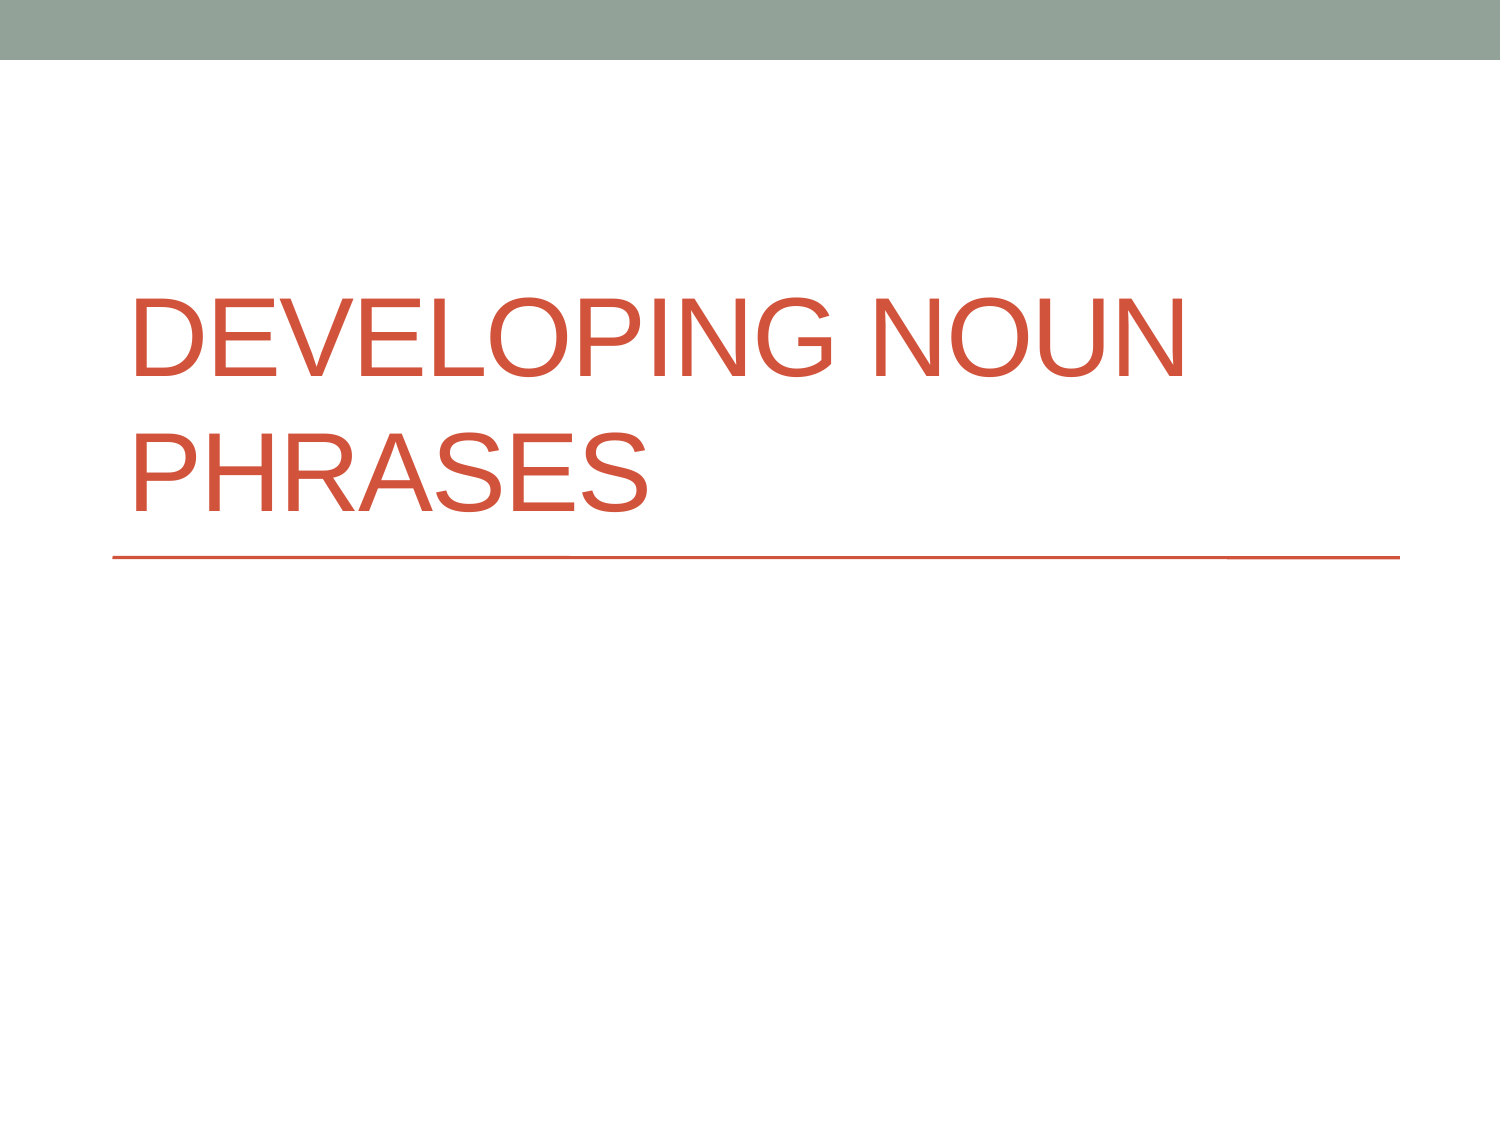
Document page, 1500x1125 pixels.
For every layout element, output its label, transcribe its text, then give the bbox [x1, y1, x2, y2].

title Developing Noun Phrases [112, 224, 1400, 542]
